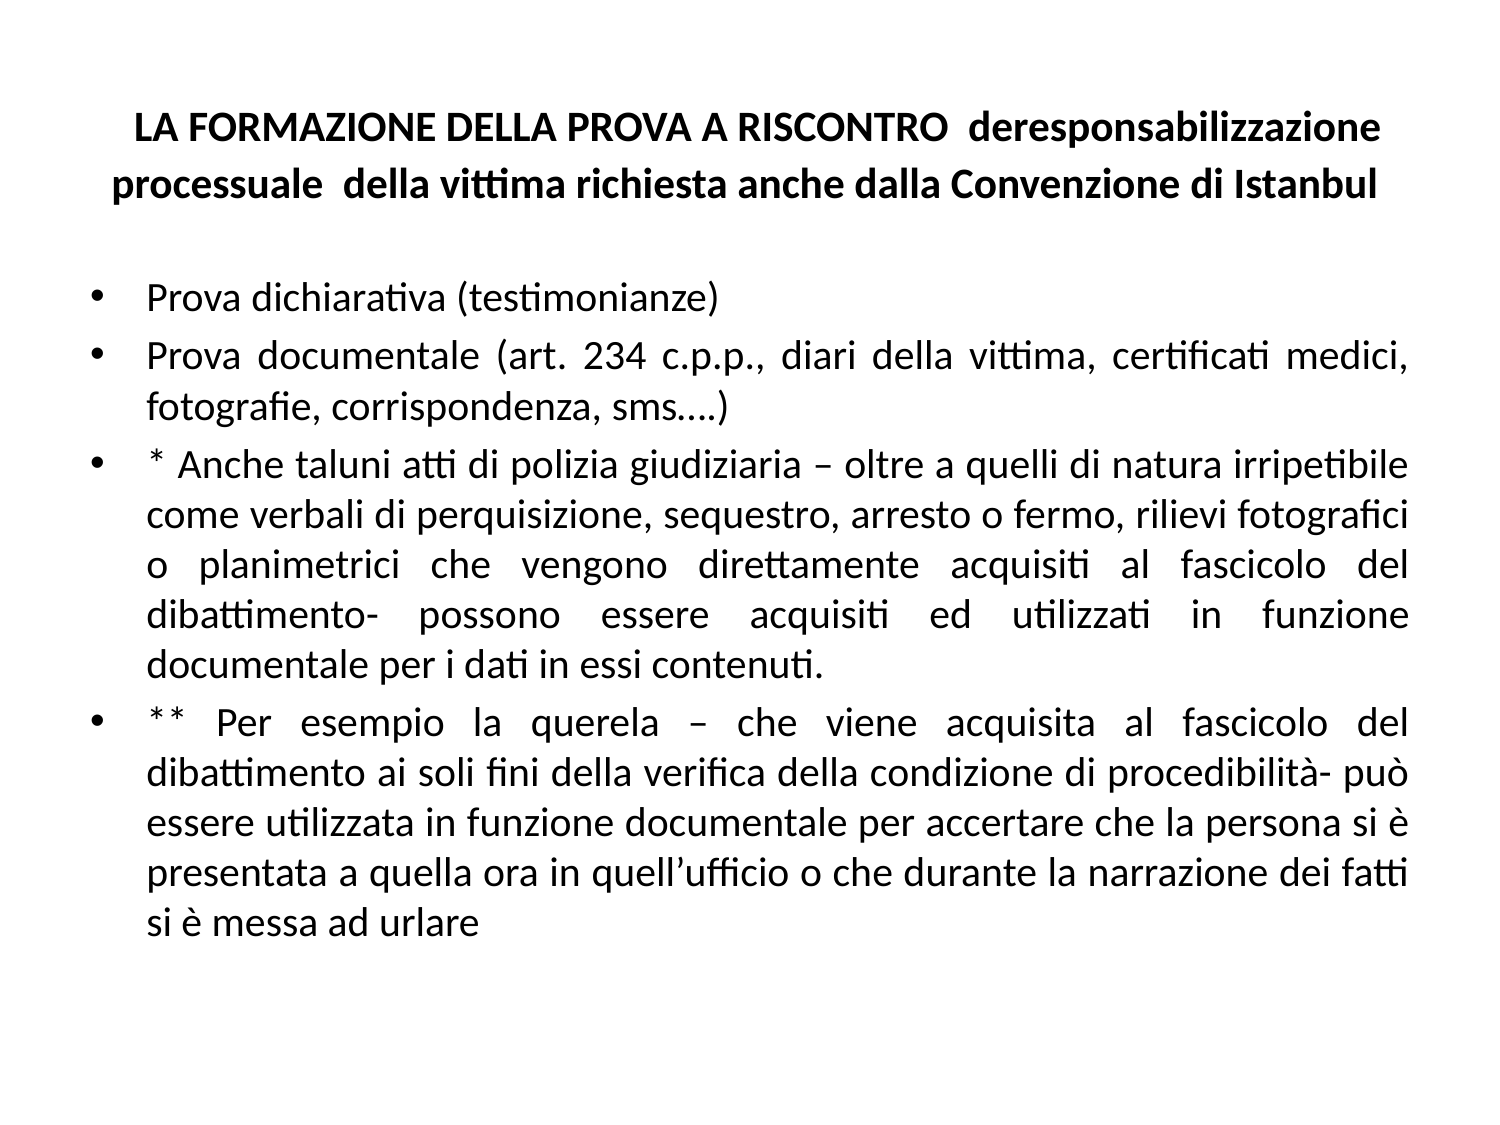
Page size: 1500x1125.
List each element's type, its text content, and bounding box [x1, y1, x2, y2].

title LA FORMAZIONE DELLA PROVA A RISCONTRO deresponsabilizzazione processuale della vittima richiesta anche dalla Convenzione di Istanbul [75, 45, 1425, 233]
list Prova dichiarativa (testimonianze) Prova documentale (art. 234 c.p.p., diari della vittima, certificati medici, fotografie, corrispondenza, sms….) * Anche taluni atti di polizia giudiziaria – oltre a quelli di natura irripetibile come verbali di perquisizione, sequestro, arresto o fermo, rilievi fotografici o planimetrici che vengono direttamente acquisiti al fascicolo del dibattimento- possono essere acquisiti ed utilizzati in funzione documentale per i dati in essi contenuti. ** Per esempio la querela – che viene acquisita al fascicolo del dibattimento ai soli fini della verifica della condizione di procedibilità- può essere utilizzata in funzione documentale per accertare che la persona si è presentata a quella ora in quell’ufficio o che durante la narrazione dei fatti si è messa ad urlare [75, 262, 1425, 1005]
